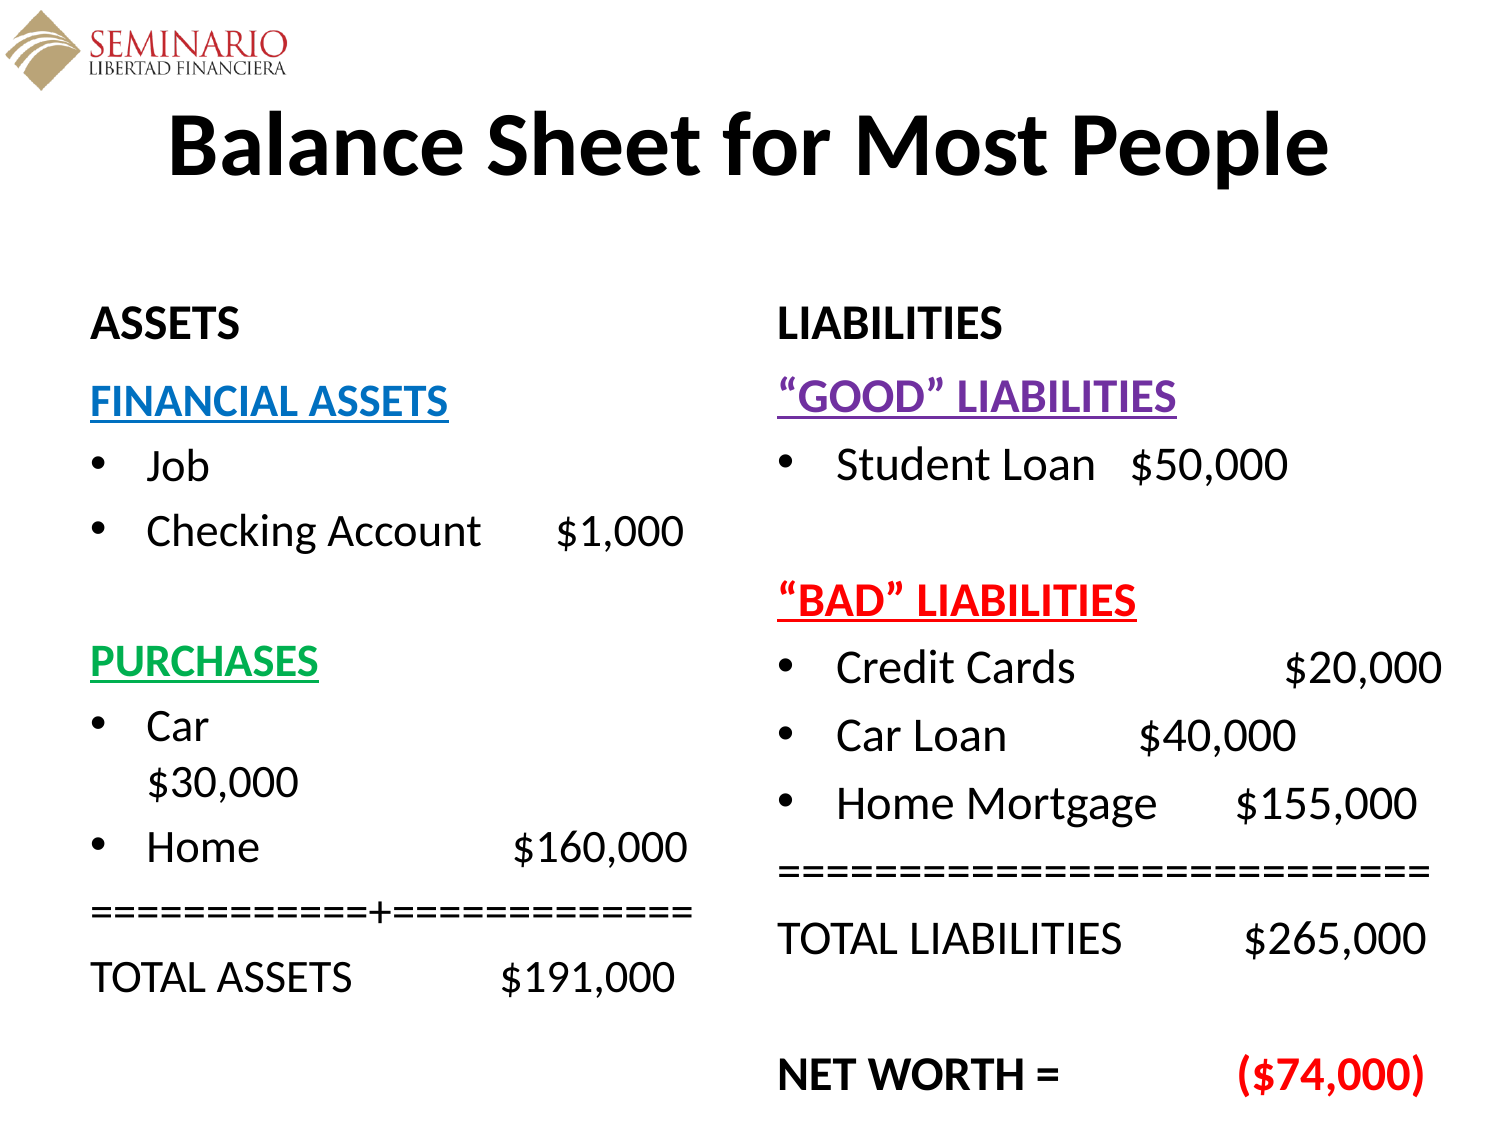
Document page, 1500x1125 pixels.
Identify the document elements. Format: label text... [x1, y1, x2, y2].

list LIABILITIES [761, 251, 1425, 356]
title Balance Sheet for Most People [75, 45, 1425, 233]
list “GOOD” LIABILITIES Student Loan $50,000 “BAD” LIABILITIES Credit Cards $20,000 Car Loan $40,000 Home Mortgage $155,000 =========================== TOTAL LIABILITIES $265,000 NET WORTH = ($74,000) [761, 356, 1463, 1125]
picture [0, 0, 298, 102]
list FINANCIAL ASSETS Job Checking Account $1,000 PURCHASES Car $30,000 Home $160,000 ============+============= TOTAL ASSETS $191,000 [75, 362, 738, 1011]
list ASSETS [75, 251, 738, 357]
